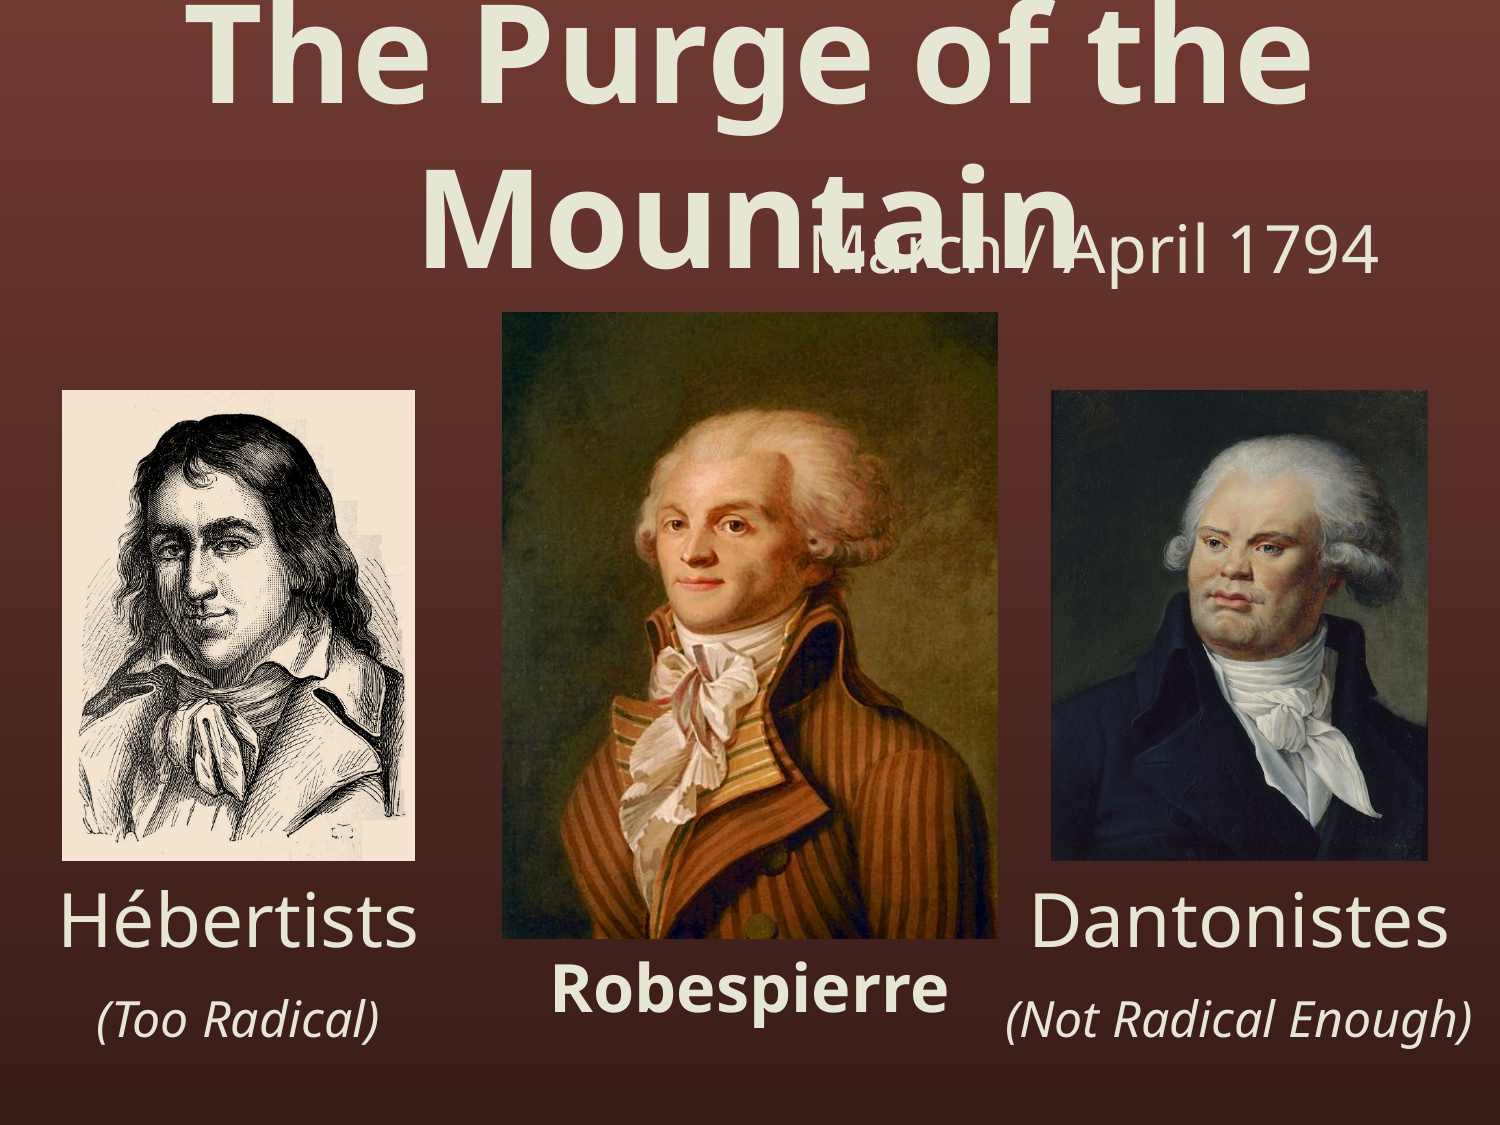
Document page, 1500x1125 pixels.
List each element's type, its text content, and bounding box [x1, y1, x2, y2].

picture [1050, 390, 1428, 861]
picture [502, 312, 998, 940]
text_box Dantonistes (Not Radical Enough) [989, 865, 1490, 1056]
title The Purge of the Mountain [0, 49, 1500, 213]
text_box Hébertists (Too Radical) [0, 865, 489, 1056]
text_box Robespierre [502, 946, 998, 1034]
picture [62, 390, 416, 861]
text_box March / April 1794 [687, 199, 1500, 294]
